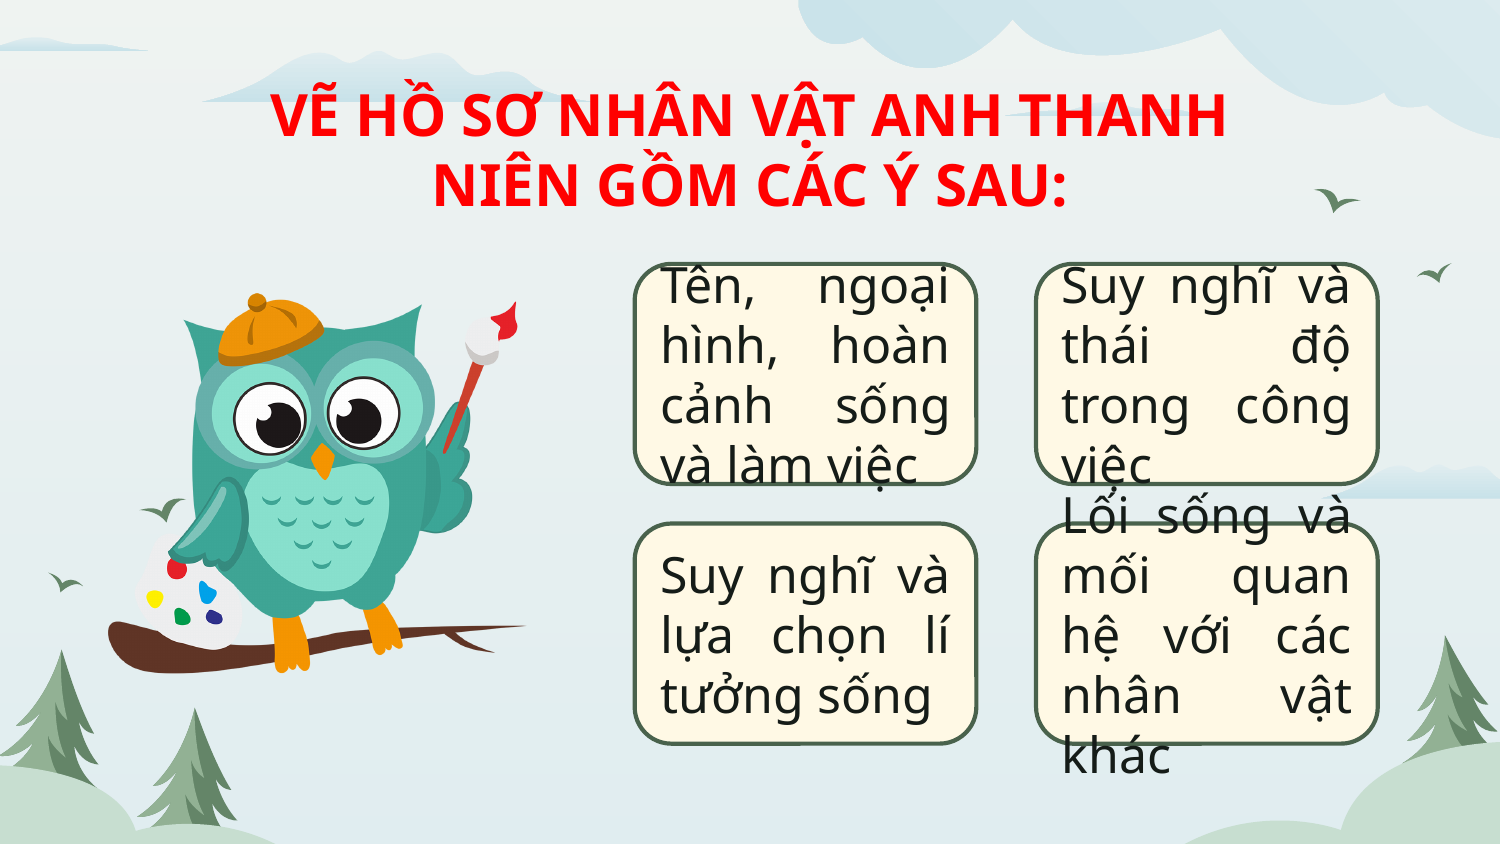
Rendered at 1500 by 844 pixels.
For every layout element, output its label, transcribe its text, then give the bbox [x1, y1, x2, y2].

text_box VẼ HỒ SƠ NHÂN VẬT ANH THANH NIÊN GỒM CÁC Ý SAU: [235, 70, 1265, 226]
text_box Suy nghĩ và lựa chọn lí tưởng sống [632, 521, 979, 746]
picture [73, 251, 576, 754]
text_box Tên, ngoại hình, hoàn cảnh sống và làm việc [632, 261, 979, 487]
text_box Suy nghĩ và thái độ trong công việc [1033, 261, 1380, 487]
text_box Lối sống và mối quan hệ với các nhân vật khác [1033, 521, 1380, 746]
